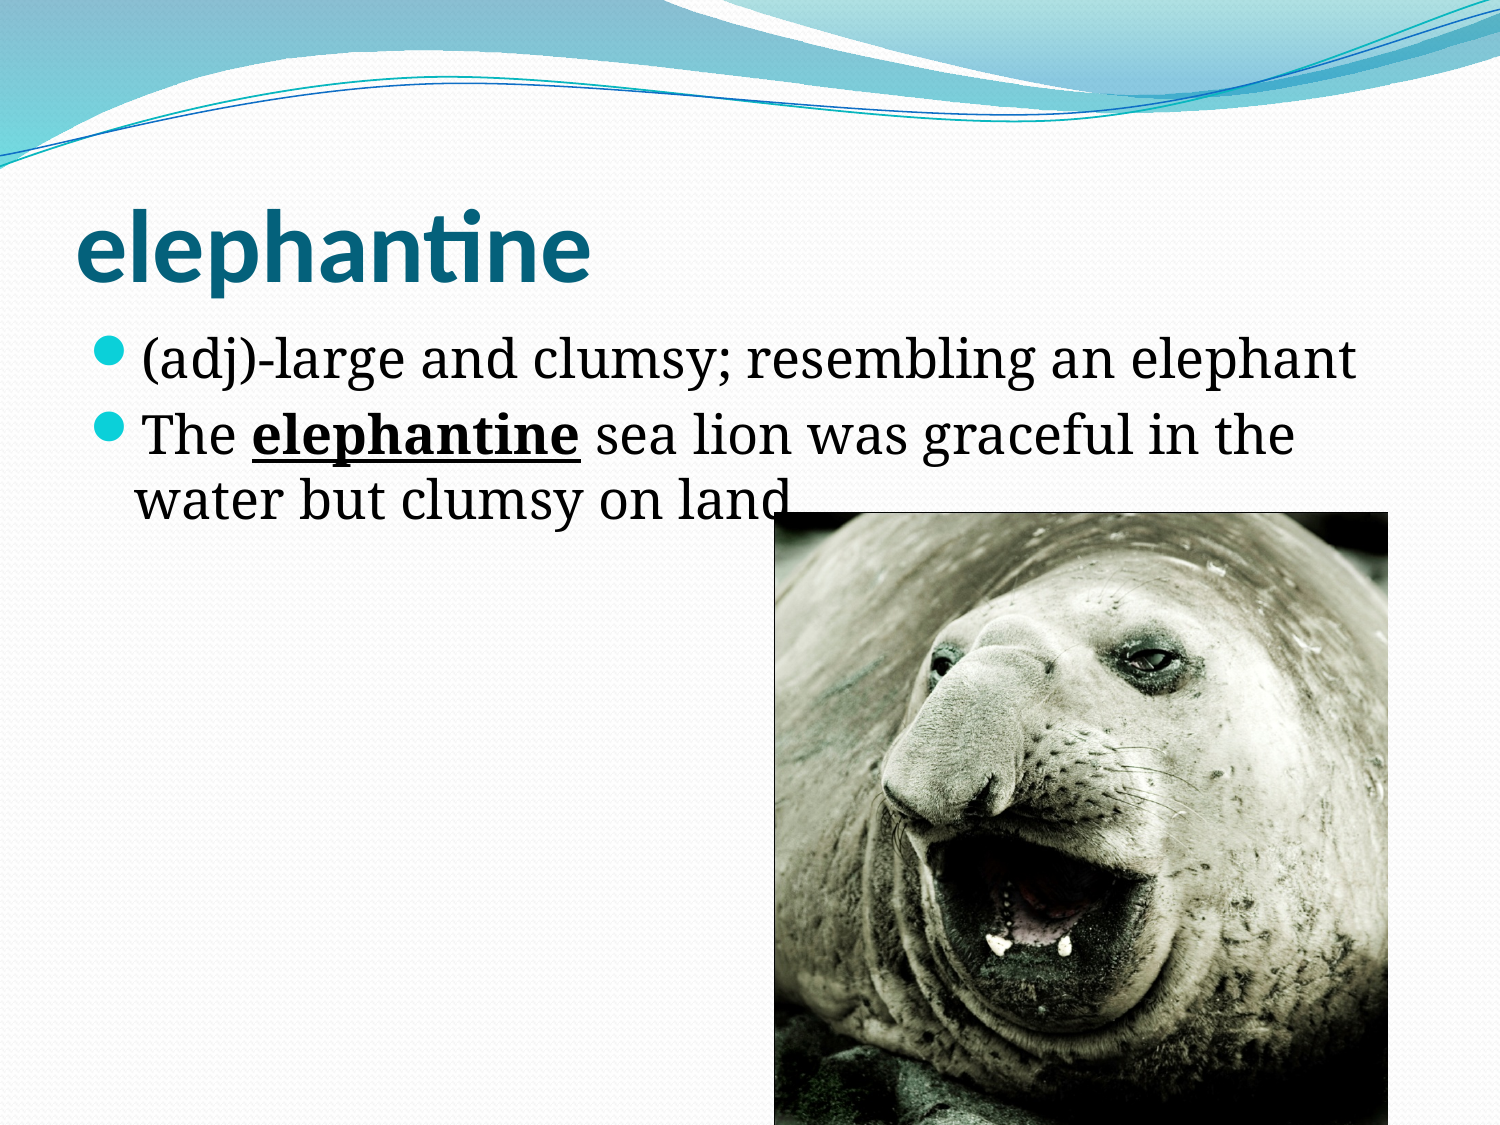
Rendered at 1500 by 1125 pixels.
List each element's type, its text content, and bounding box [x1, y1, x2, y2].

list (adj)-large and clumsy; resembling an elephant The elephantine sea lion was graceful in the water but clumsy on land. [75, 317, 1425, 1038]
picture [774, 512, 1389, 1125]
title elephantine [75, 115, 1425, 303]
